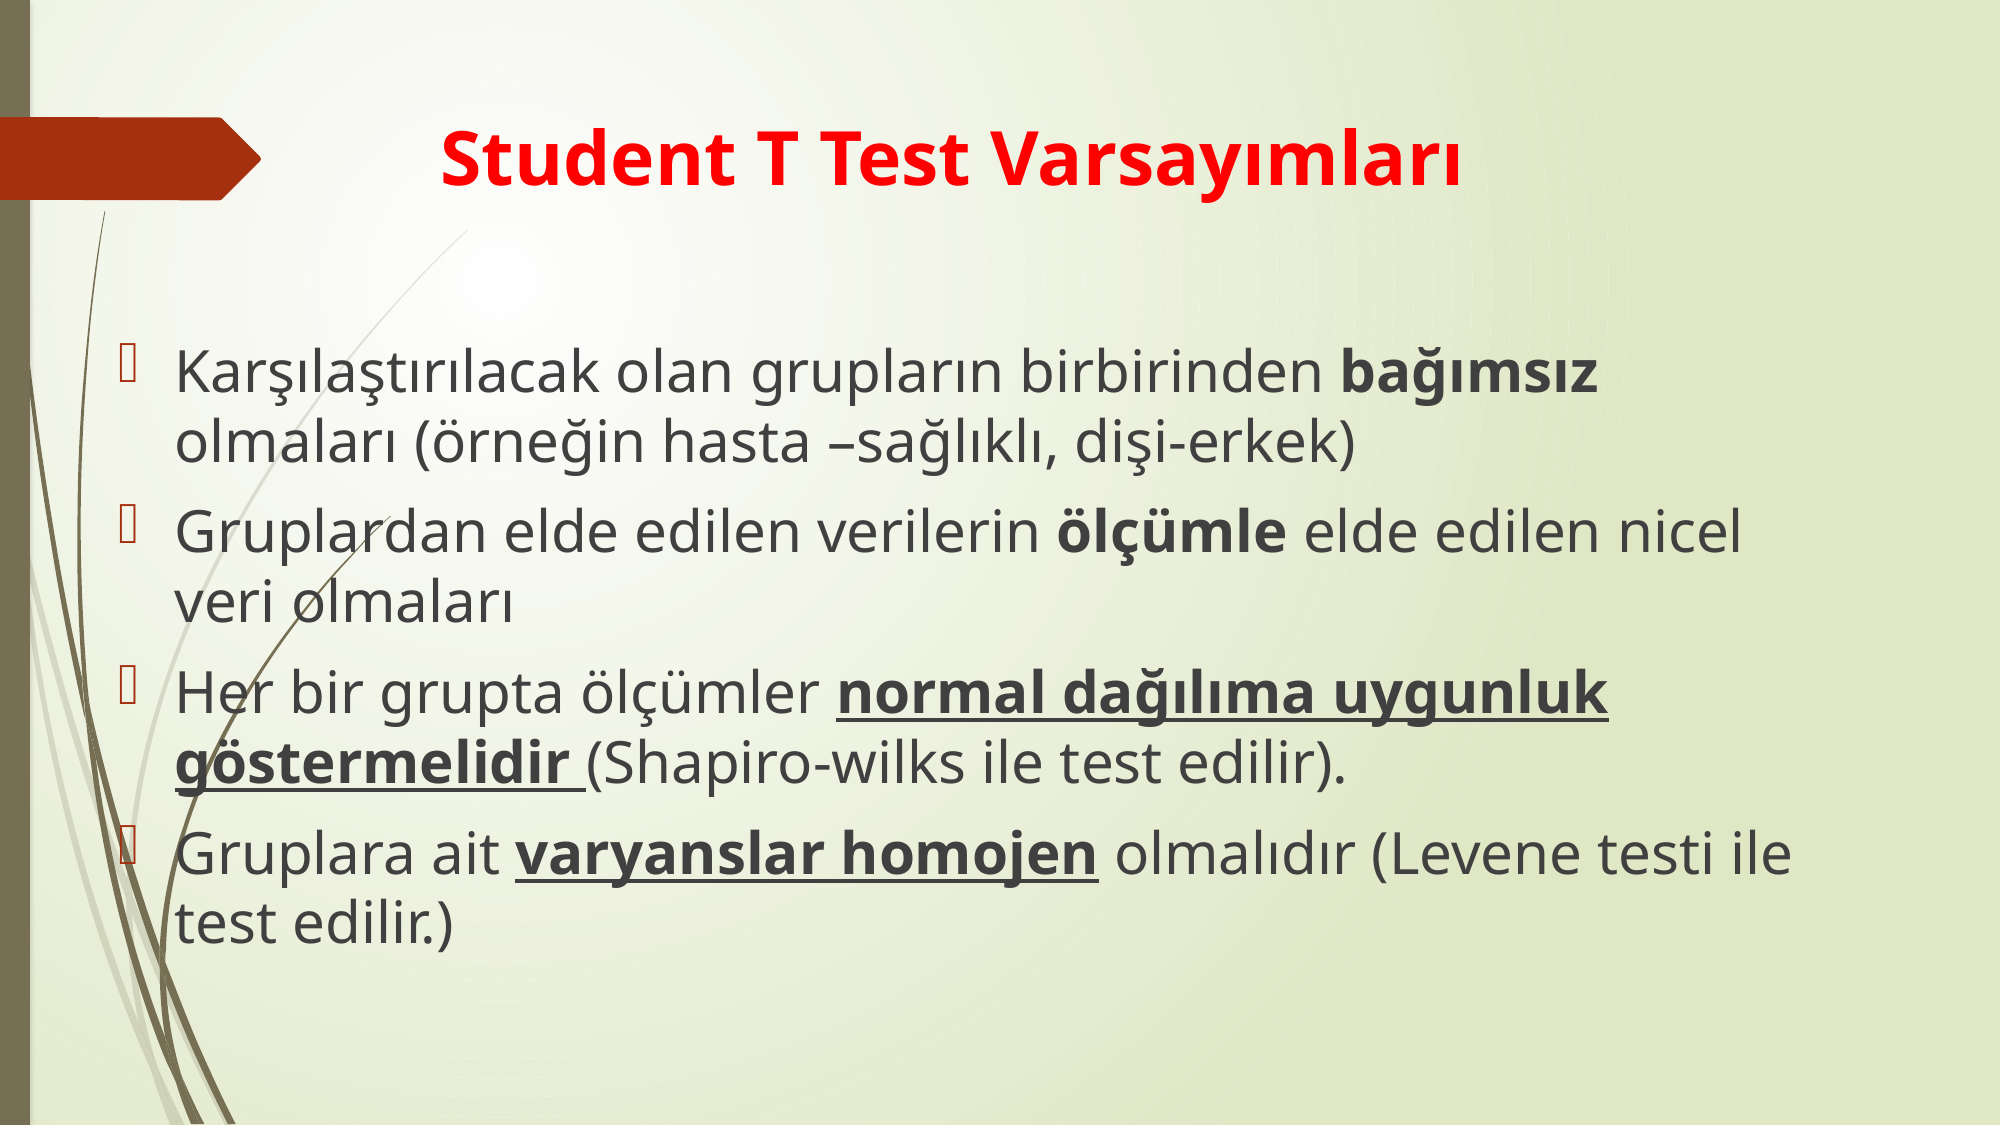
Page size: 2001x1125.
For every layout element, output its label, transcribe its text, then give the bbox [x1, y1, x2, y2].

title Student T Test Varsayımları [425, 102, 1888, 313]
list Karşılaştırılacak olan grupların birbirinden bağımsız olmaları (örneğin hasta –sağlıklı, dişi-erkek) Gruplardan elde edilen verilerin ölçümle elde edilen nicel veri olmaları Her bir grupta ölçümler normal dağılıma uygunluk göstermelidir (Shapiro-wilks ile test edilir). Gruplara ait varyanslar homojen olmalıdır (Levene testi ile test edilir.) [103, 326, 1845, 991]
